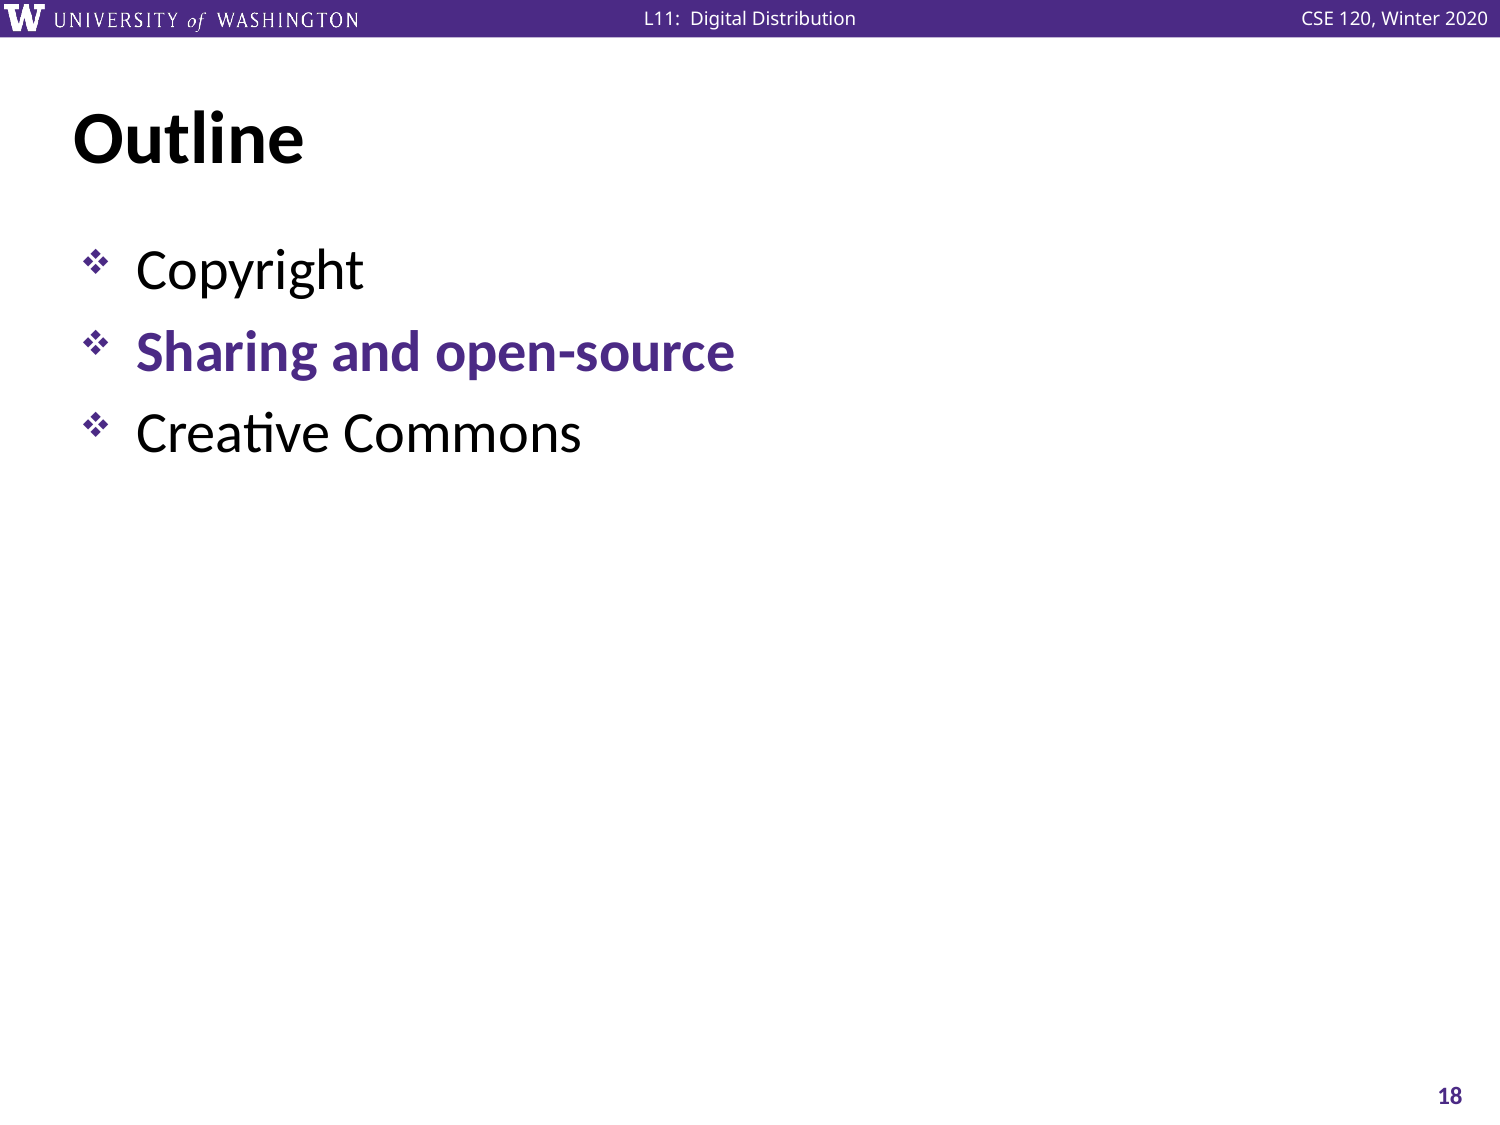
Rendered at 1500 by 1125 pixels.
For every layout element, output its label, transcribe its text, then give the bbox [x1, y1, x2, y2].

list Copyright Sharing and open-source Creative Commons [64, 223, 1438, 1040]
slide_number 18 [1400, 1065, 1500, 1125]
title Outline [58, 71, 1438, 197]
picture [4, 4, 358, 32]
